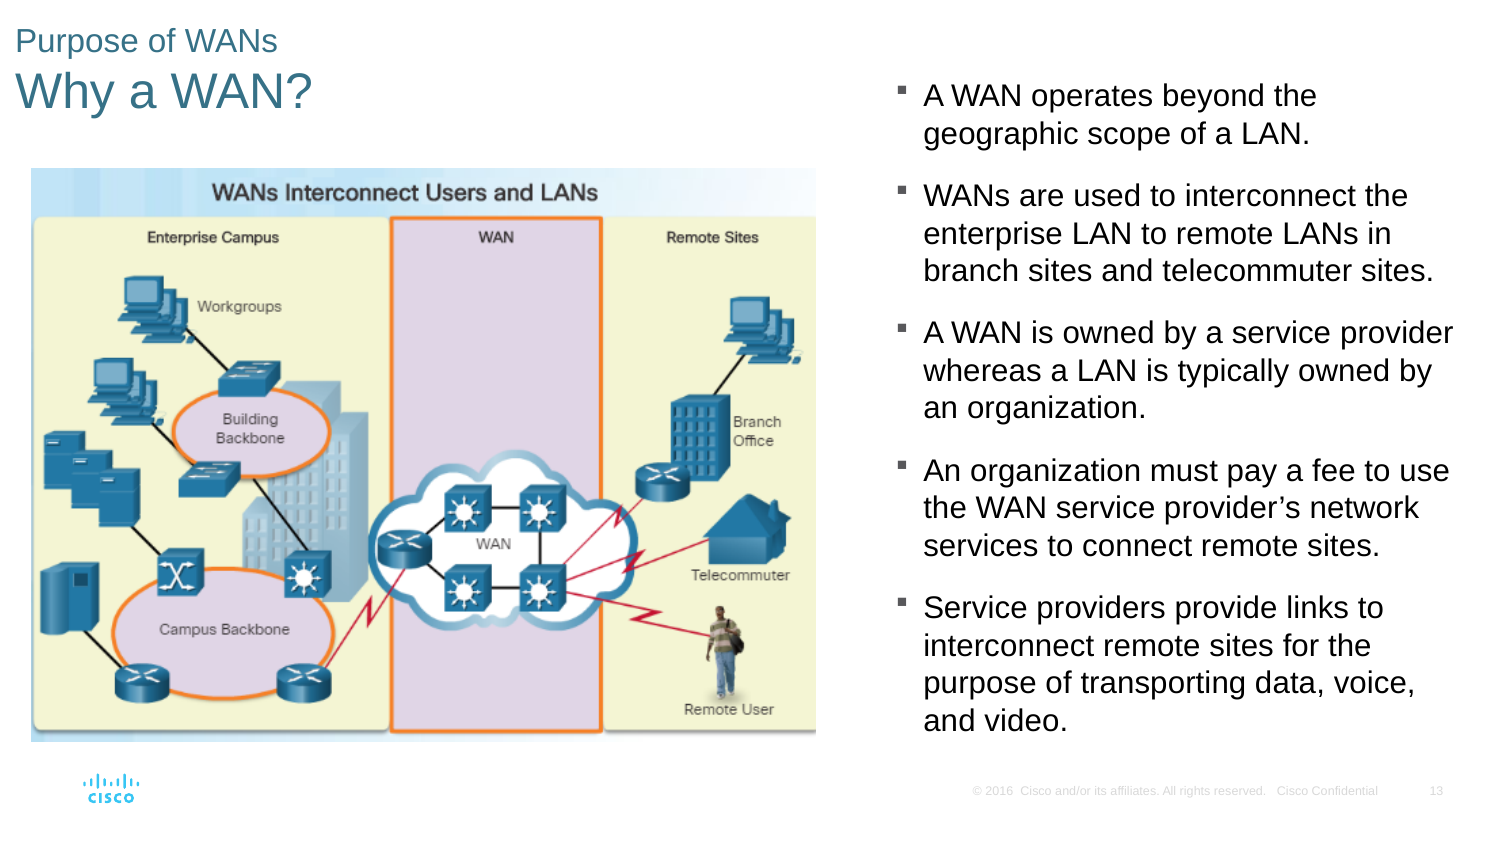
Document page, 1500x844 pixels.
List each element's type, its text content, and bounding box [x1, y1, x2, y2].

picture [30, 168, 816, 742]
title Purpose of WANs Why a WAN? [0, 6, 847, 131]
list A WAN operates beyond the geographic scope of a LAN. WANs are used to interconnect the enterprise LAN to remote LANs in branch sites and telecommuter sites. A WAN is owned by a service provider whereas a LAN is typically owned by an organization. An organization must pay a fee to use the WAN service provider’s network services to connect remote sites. Service providers provide links to interconnect remote sites for the purpose of transporting data, voice, and video. [880, 68, 1492, 777]
